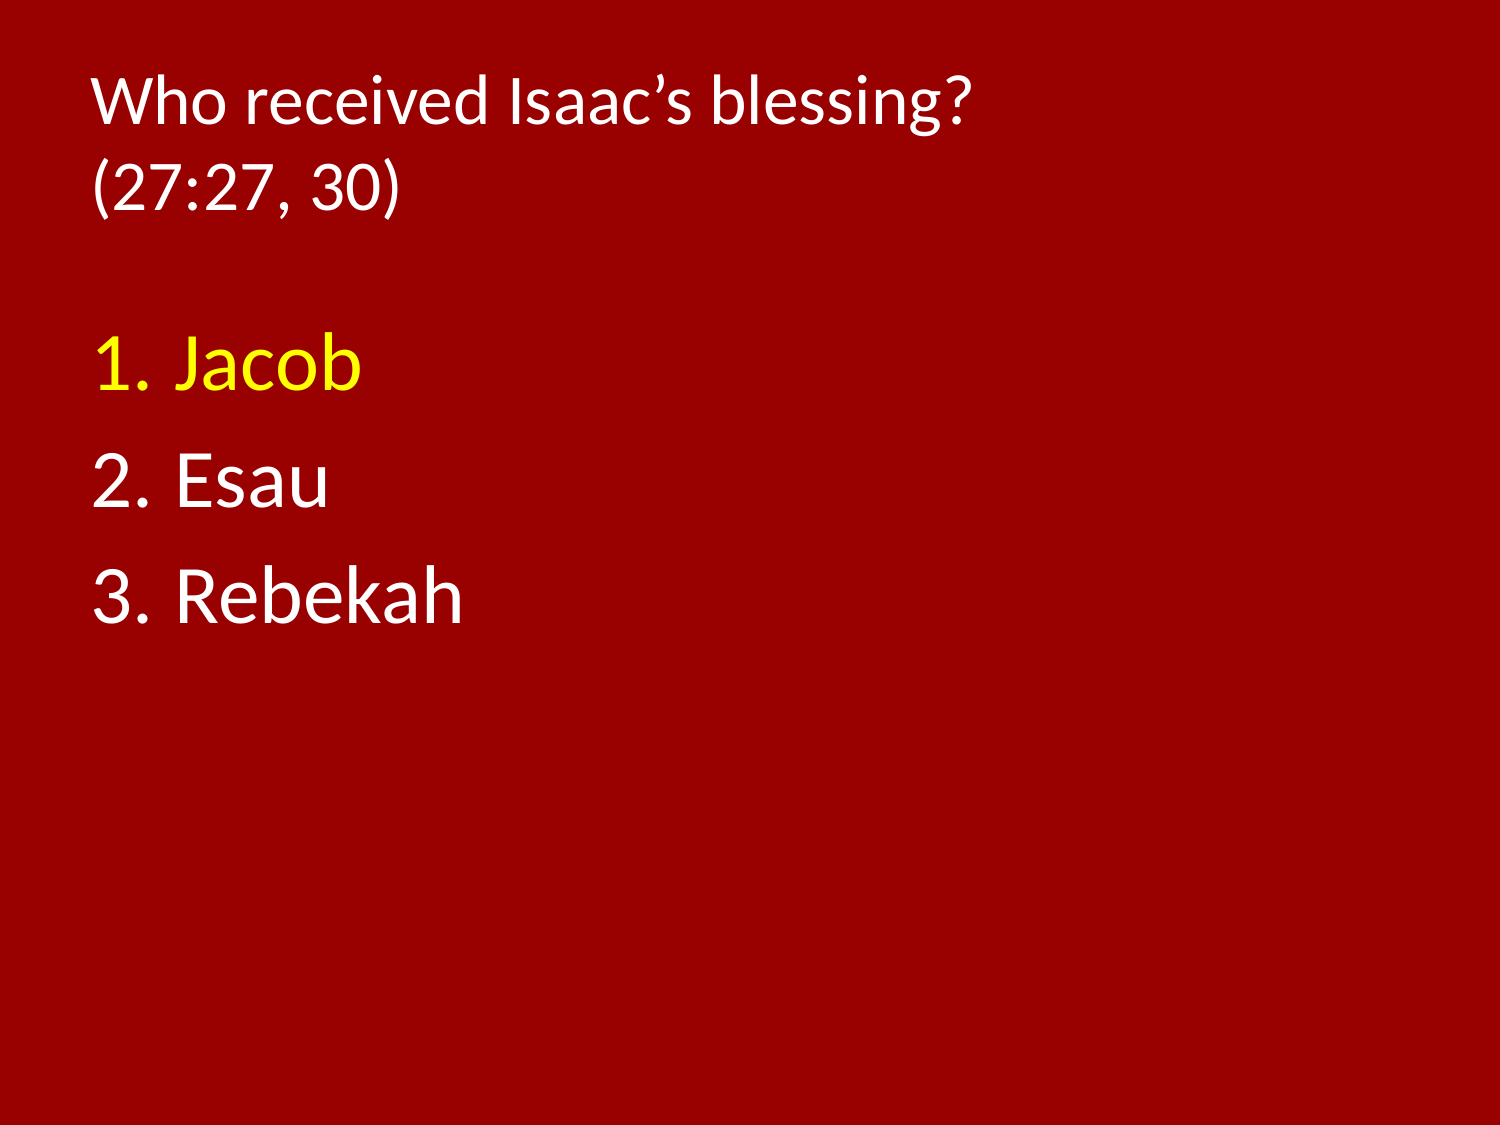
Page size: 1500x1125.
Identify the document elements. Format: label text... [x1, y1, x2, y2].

list Jacob Esau Rebekah [75, 299, 1425, 1005]
title Who received Isaac’s blessing? (27:27, 30) [75, 45, 1425, 233]
